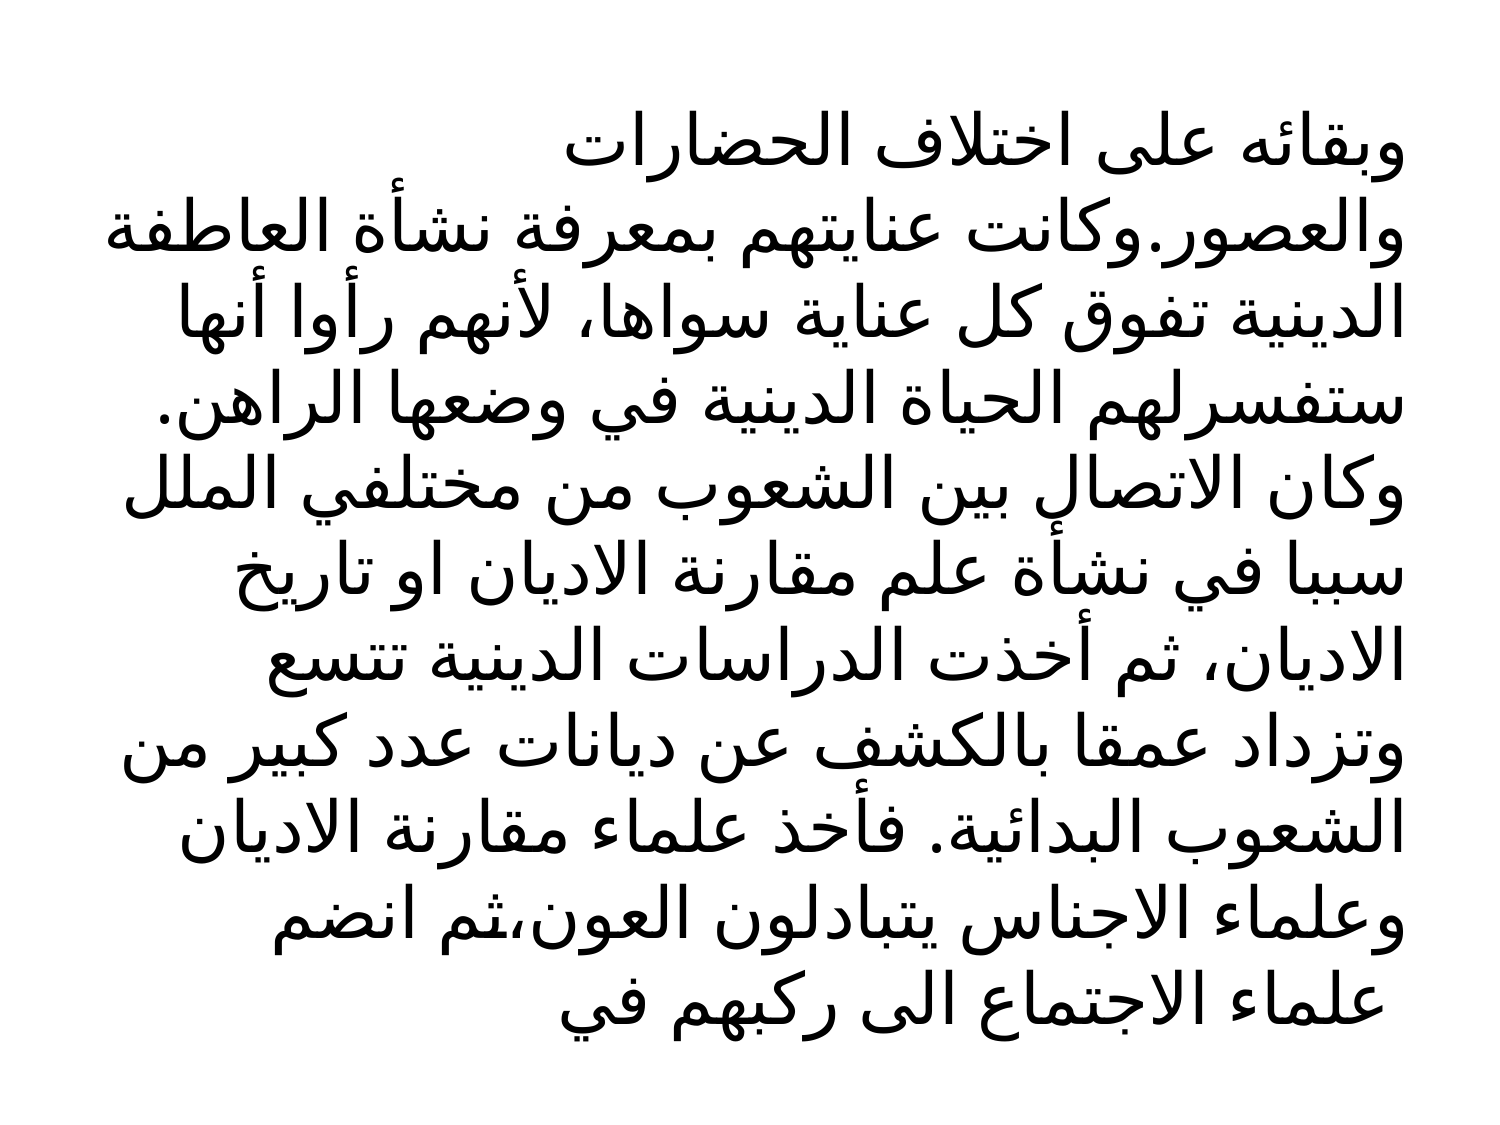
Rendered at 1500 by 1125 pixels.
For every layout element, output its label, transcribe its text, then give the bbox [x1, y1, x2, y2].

title وبقائه على اختلاف الحضارات والعصور.وكانت عنايتهم بمعرفة نشأة العاطفة الدينية تفوق كل عناية سواها، لأنهم رأوا أنها ستفسرلهم الحياة الدينية في وضعها الراهن. وكان الاتصال بين الشعوب من مختلفي الملل سببا في نشأة علم مقارنة الاديان او تاريخ الاديان، ثم أخذت الدراسات الدينية تتسع وتزداد عمقا بالكشف عن ديانات عدد كبير من الشعوب البدائية. فأخذ علماء مقارنة الاديان وعلماء الاجناس يتبادلون العون،ثم انضم علماء الاجتماع الى ركبهم في [75, 45, 1425, 1088]
